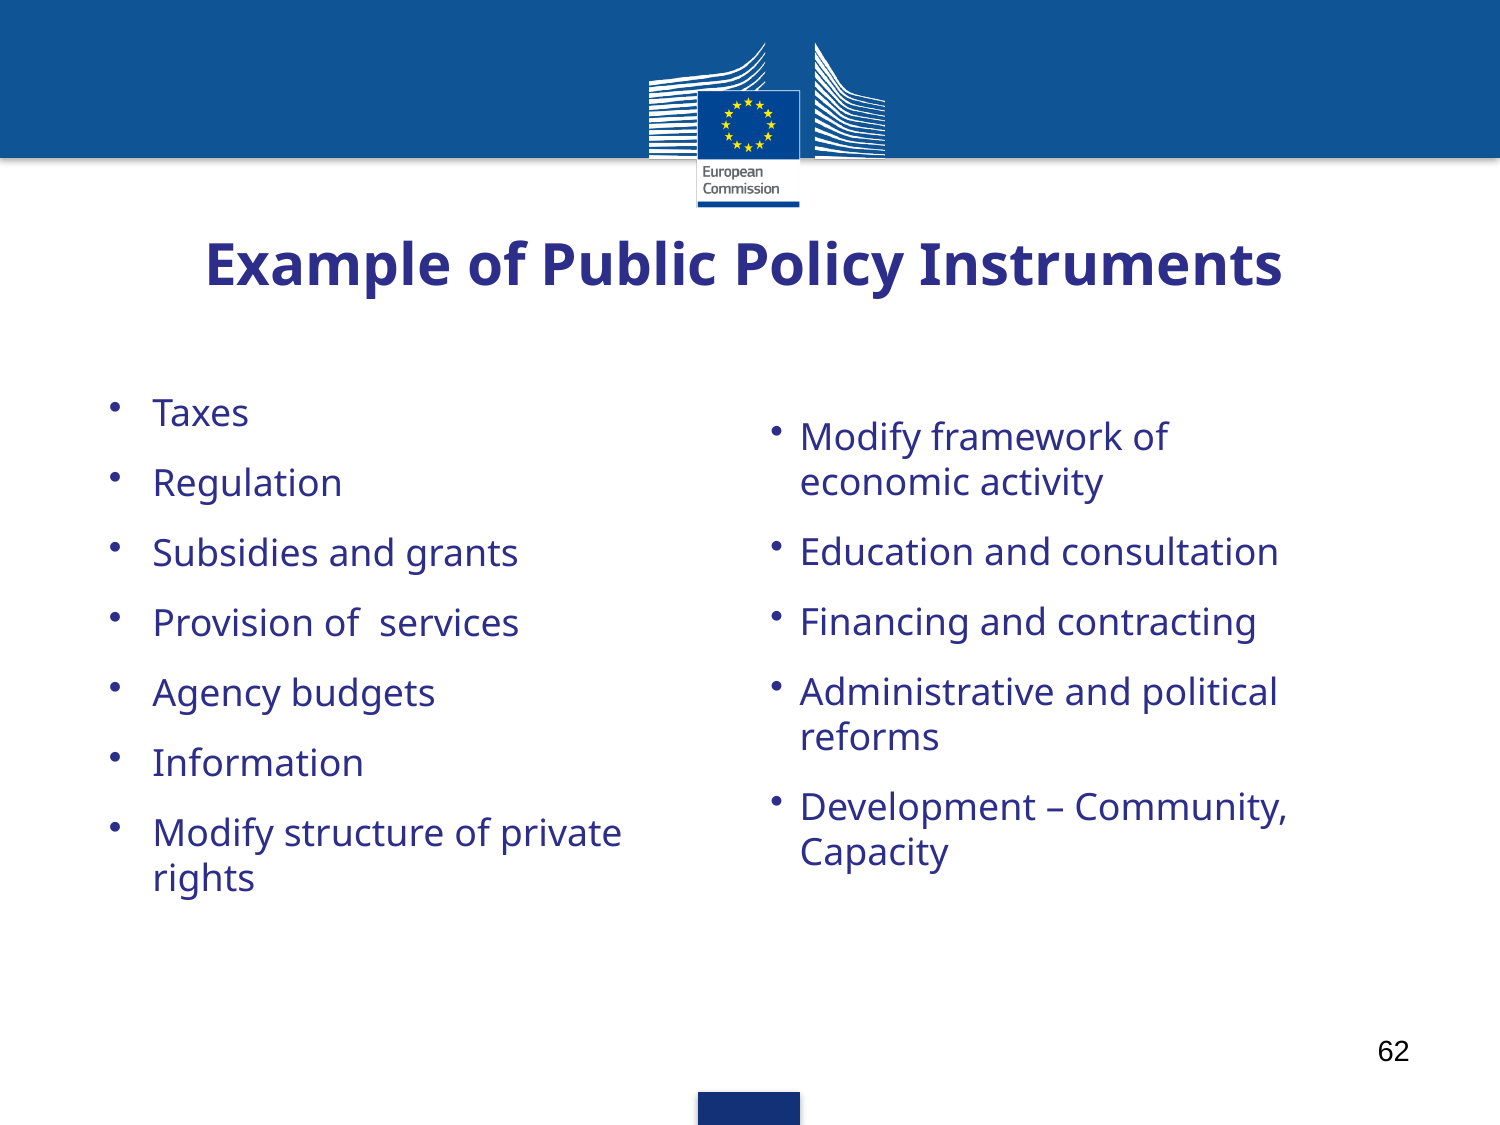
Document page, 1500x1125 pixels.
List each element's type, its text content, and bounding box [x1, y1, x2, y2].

text_box Taxes Regulation Subsidies and grants Provision of services Agency budgets Information Modify structure of private rights [64, 381, 680, 907]
picture [649, 42, 885, 208]
slide_number 62 [1074, 1024, 1426, 1103]
text_box Modify framework of economic activity Education and consultation Financing and contracting Administrative and political reforms Development – Community, Capacity [726, 405, 1341, 881]
text_box Example of Public Policy Instruments [53, 219, 1436, 305]
